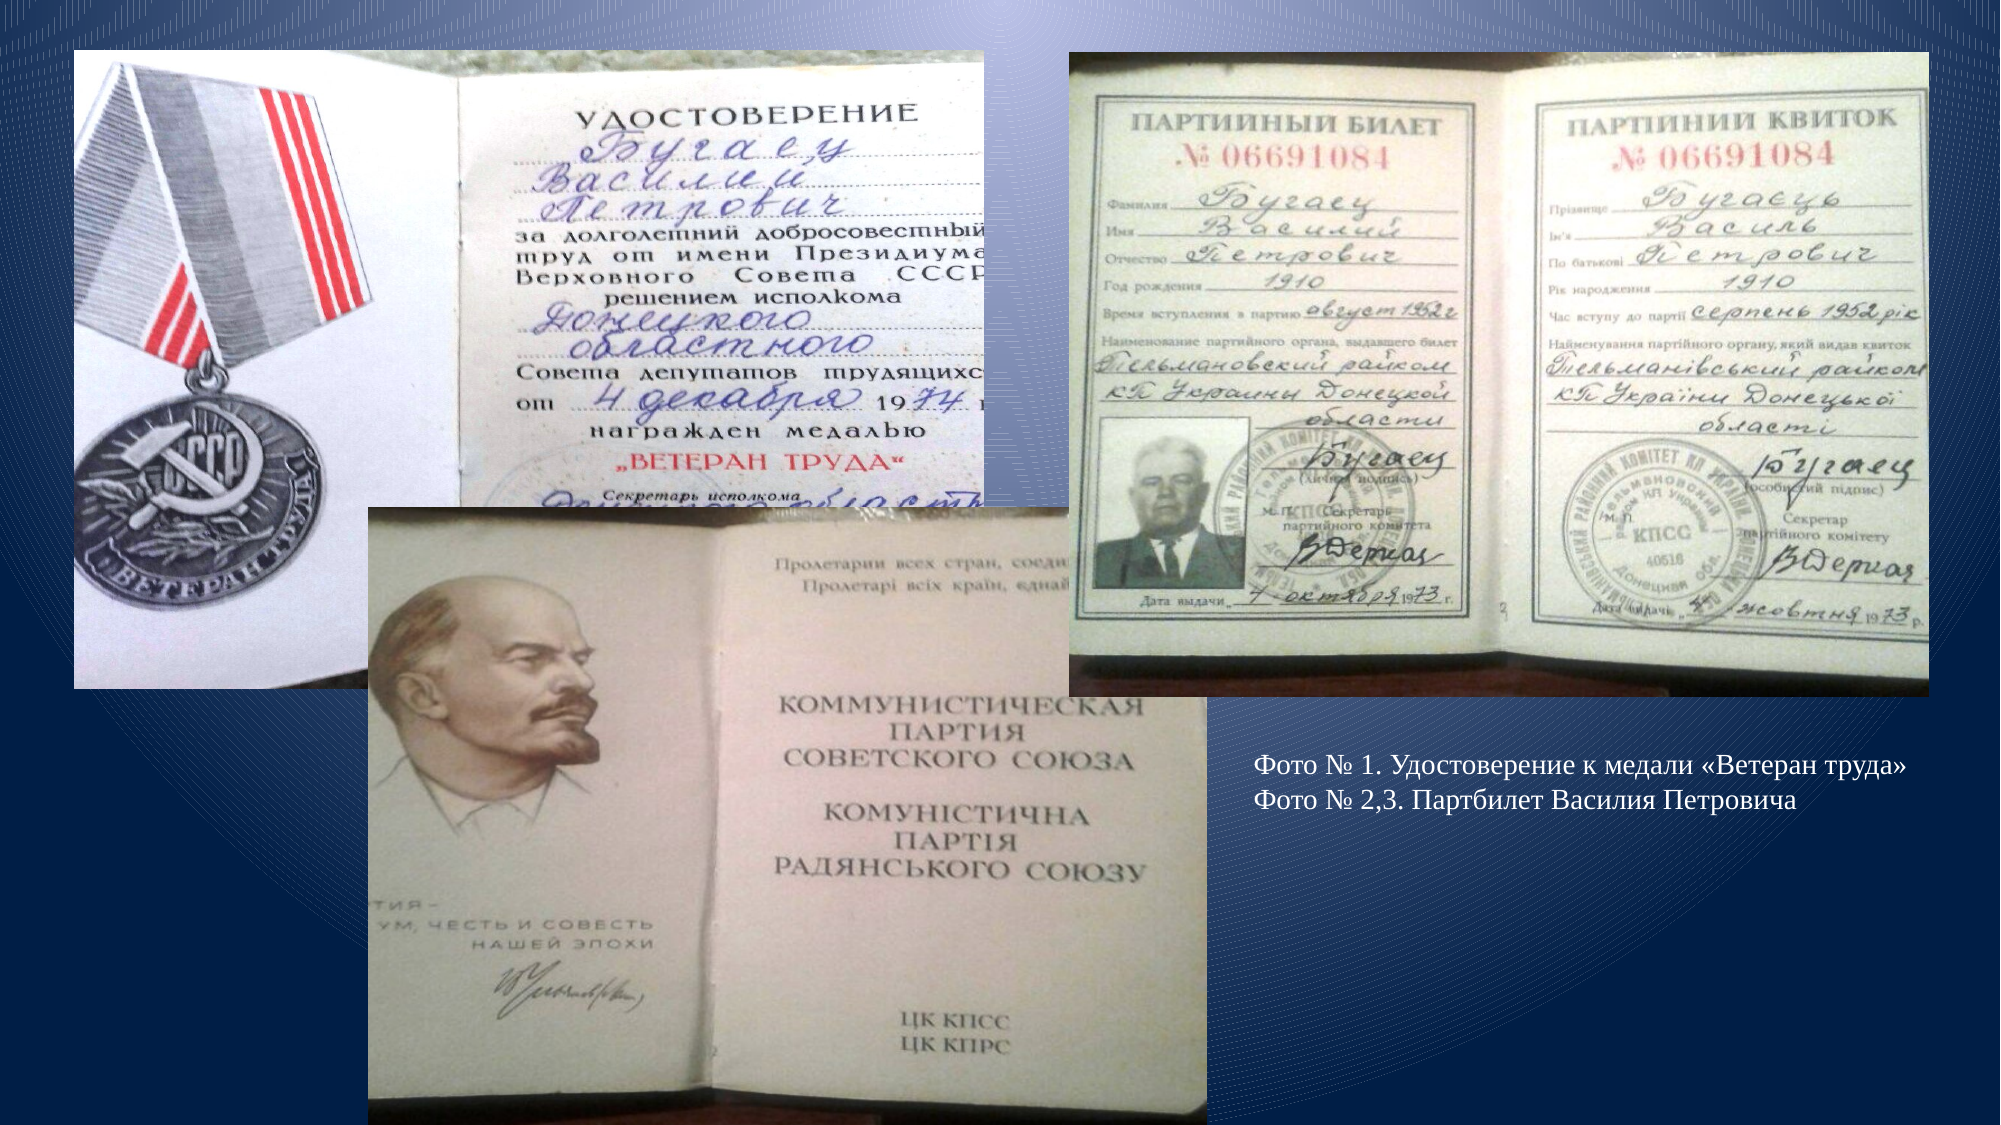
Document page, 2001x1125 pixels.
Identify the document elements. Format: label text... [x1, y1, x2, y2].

text_box Фото № 1. Удостоверение к медали «Ветеран труда» Фото № 2,3. Партбилет Василия Петровича [1238, 737, 1931, 858]
picture [74, 50, 1929, 1125]
